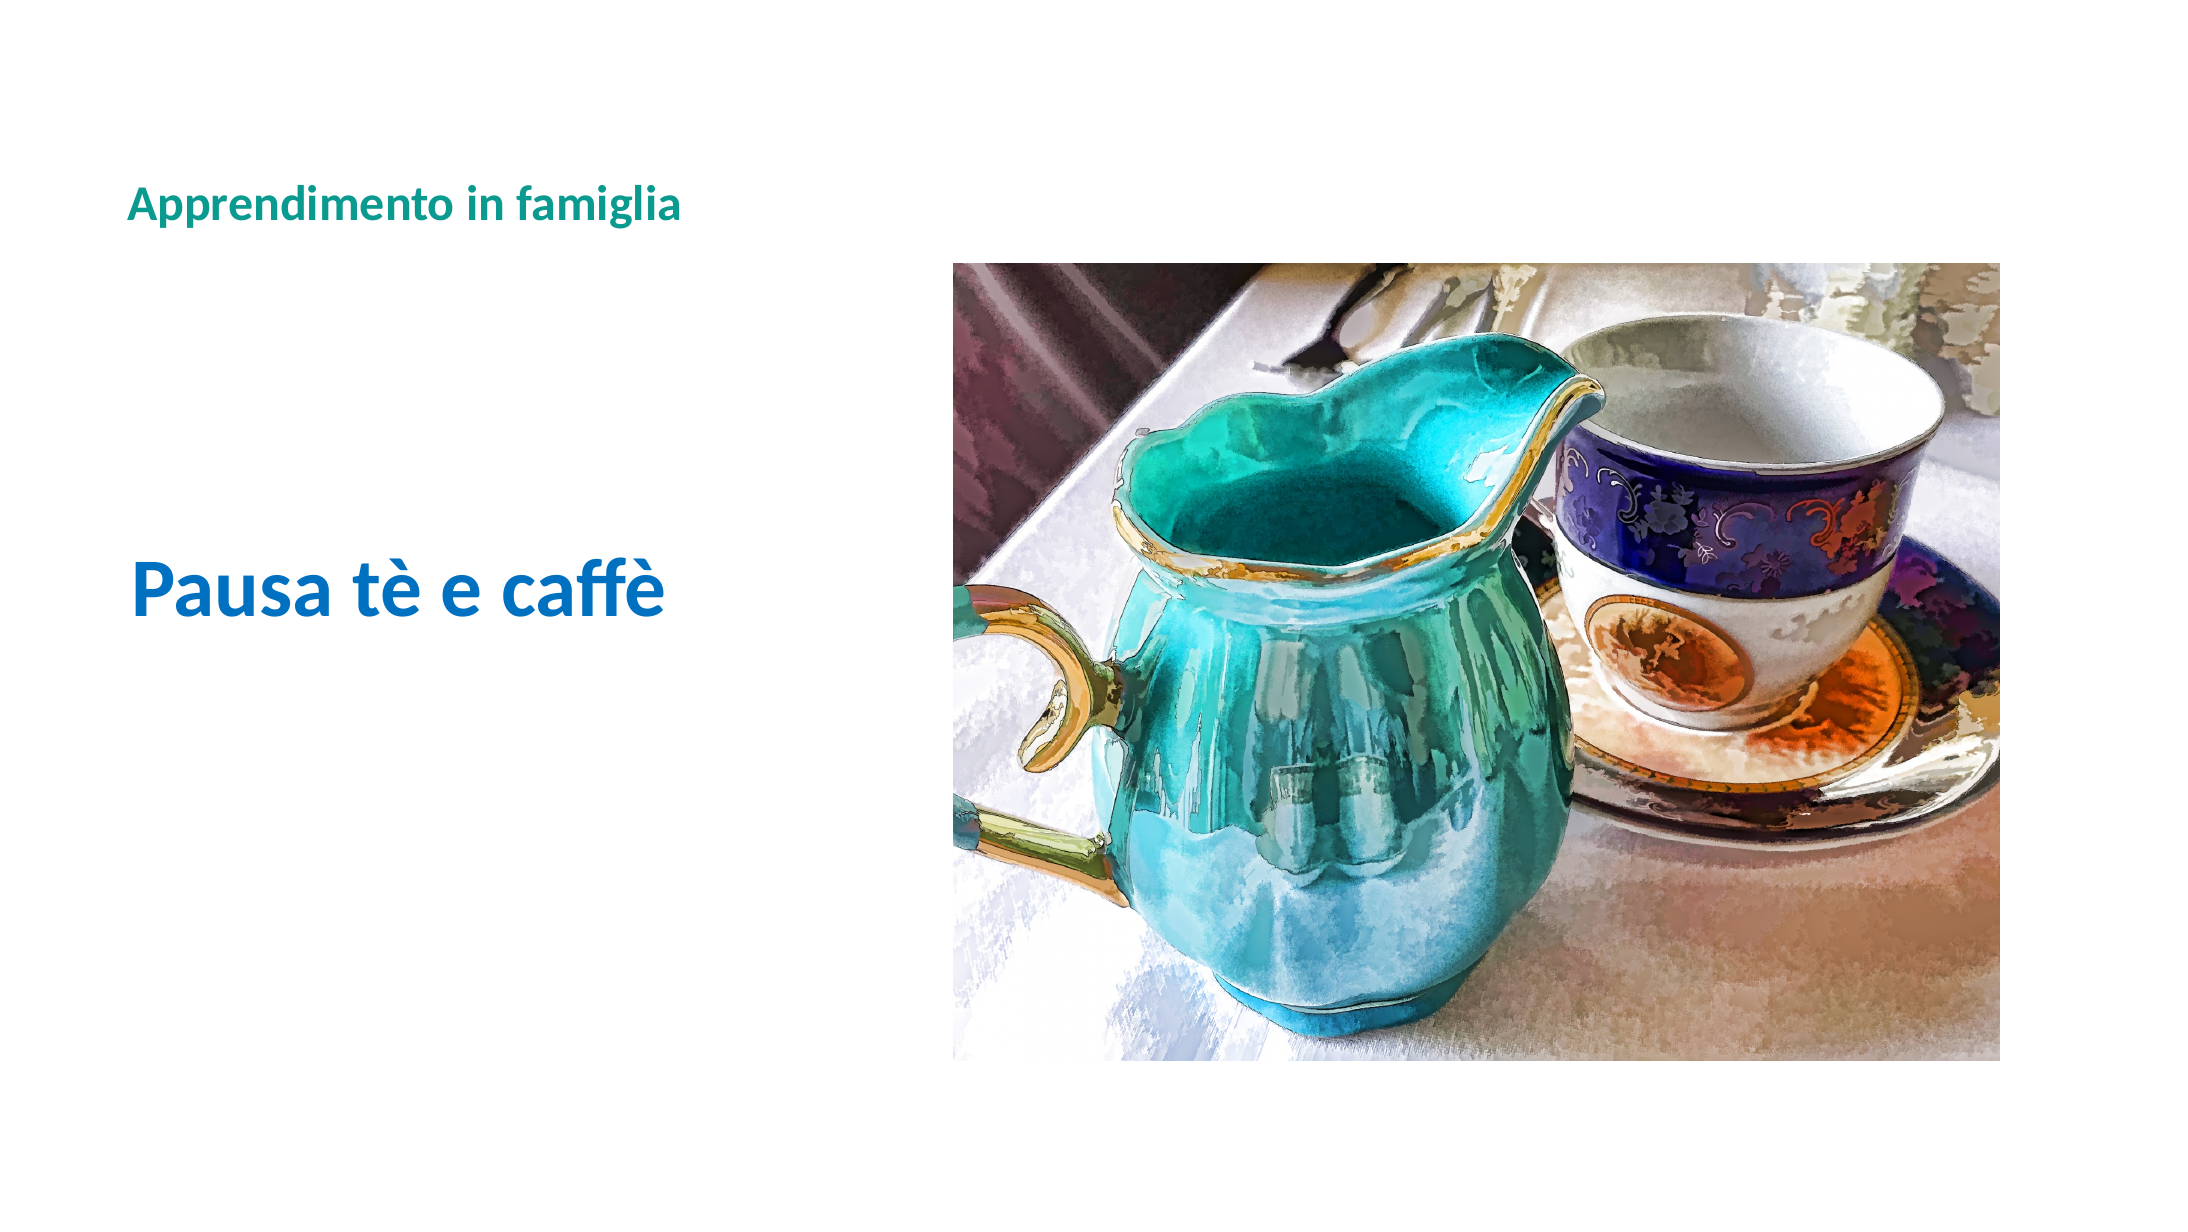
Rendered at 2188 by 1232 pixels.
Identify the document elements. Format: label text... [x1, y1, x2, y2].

list Pausa tè e caffè [82, 325, 2105, 1167]
picture [953, 263, 2000, 1061]
text_box Apprendimento in famiglia [112, 162, 1206, 238]
